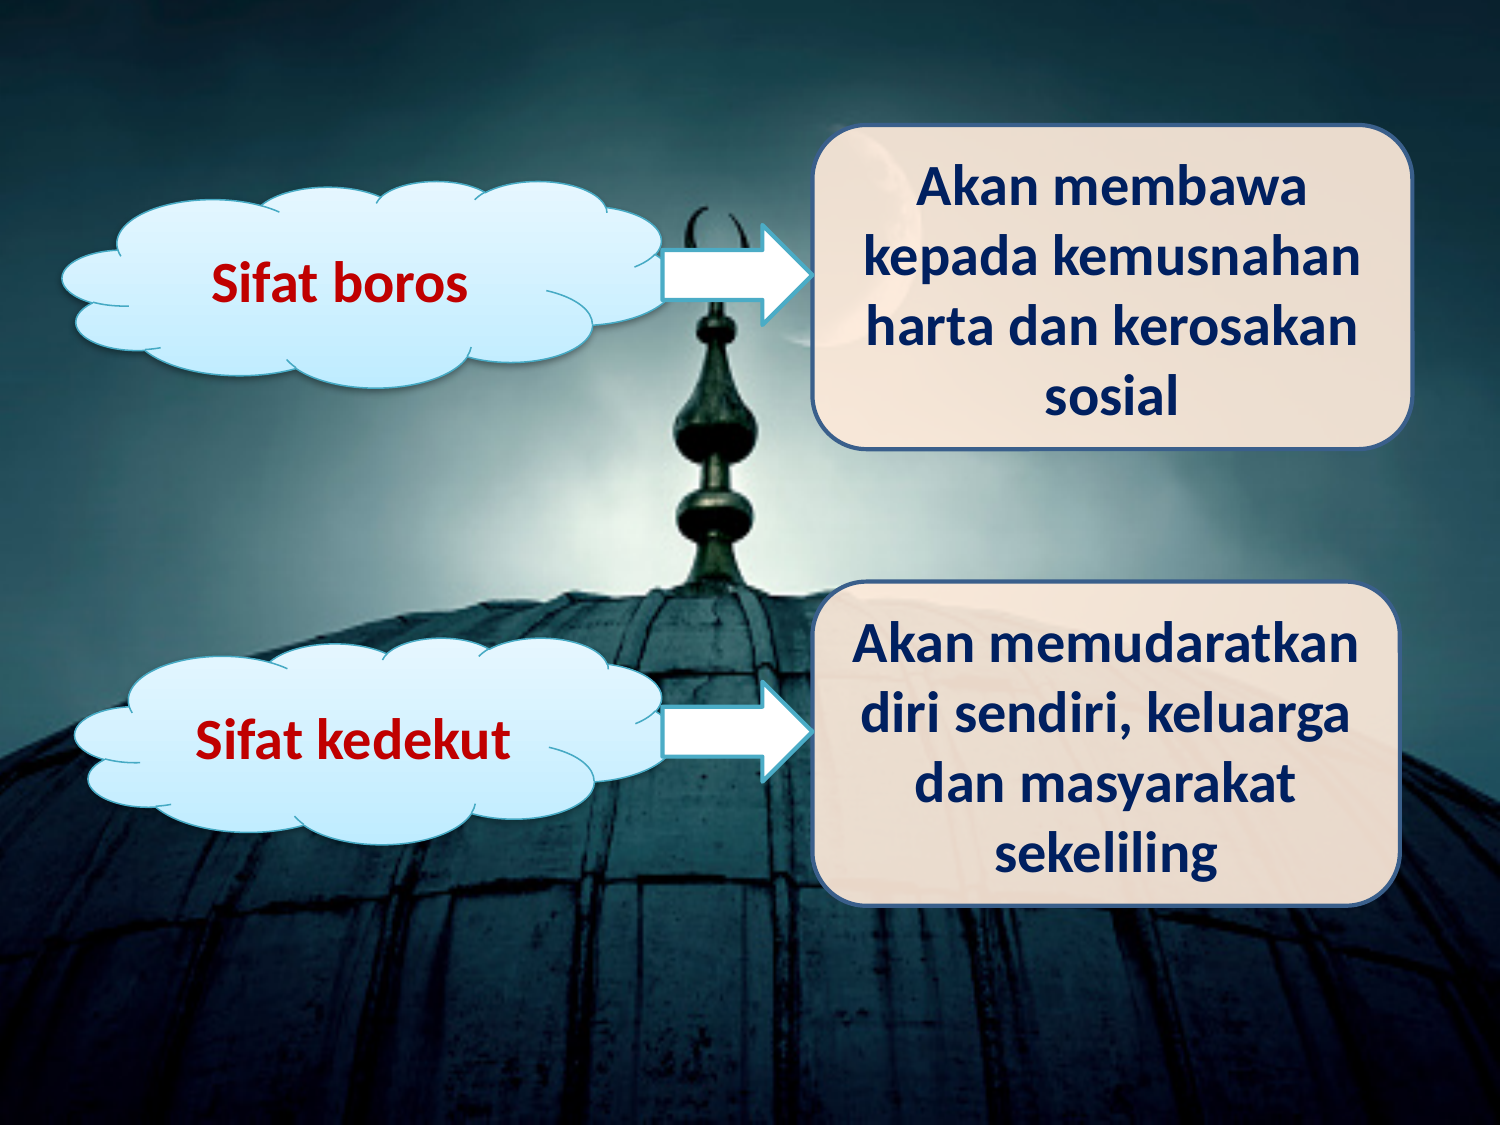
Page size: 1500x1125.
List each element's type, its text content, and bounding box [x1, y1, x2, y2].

text_box Akan memudaratkan diri sendiri, keluarga dan masyarakat sekeliling [810, 579, 1402, 908]
text_box Sifat kedekut [73, 637, 666, 846]
picture [0, 0, 1500, 1125]
text_box [660, 223, 815, 327]
text_box Akan membawa kepada kemusnahan harta dan kerosakan sosial [810, 122, 1415, 452]
text_box [660, 679, 815, 784]
text_box Sifat boros [61, 180, 665, 389]
